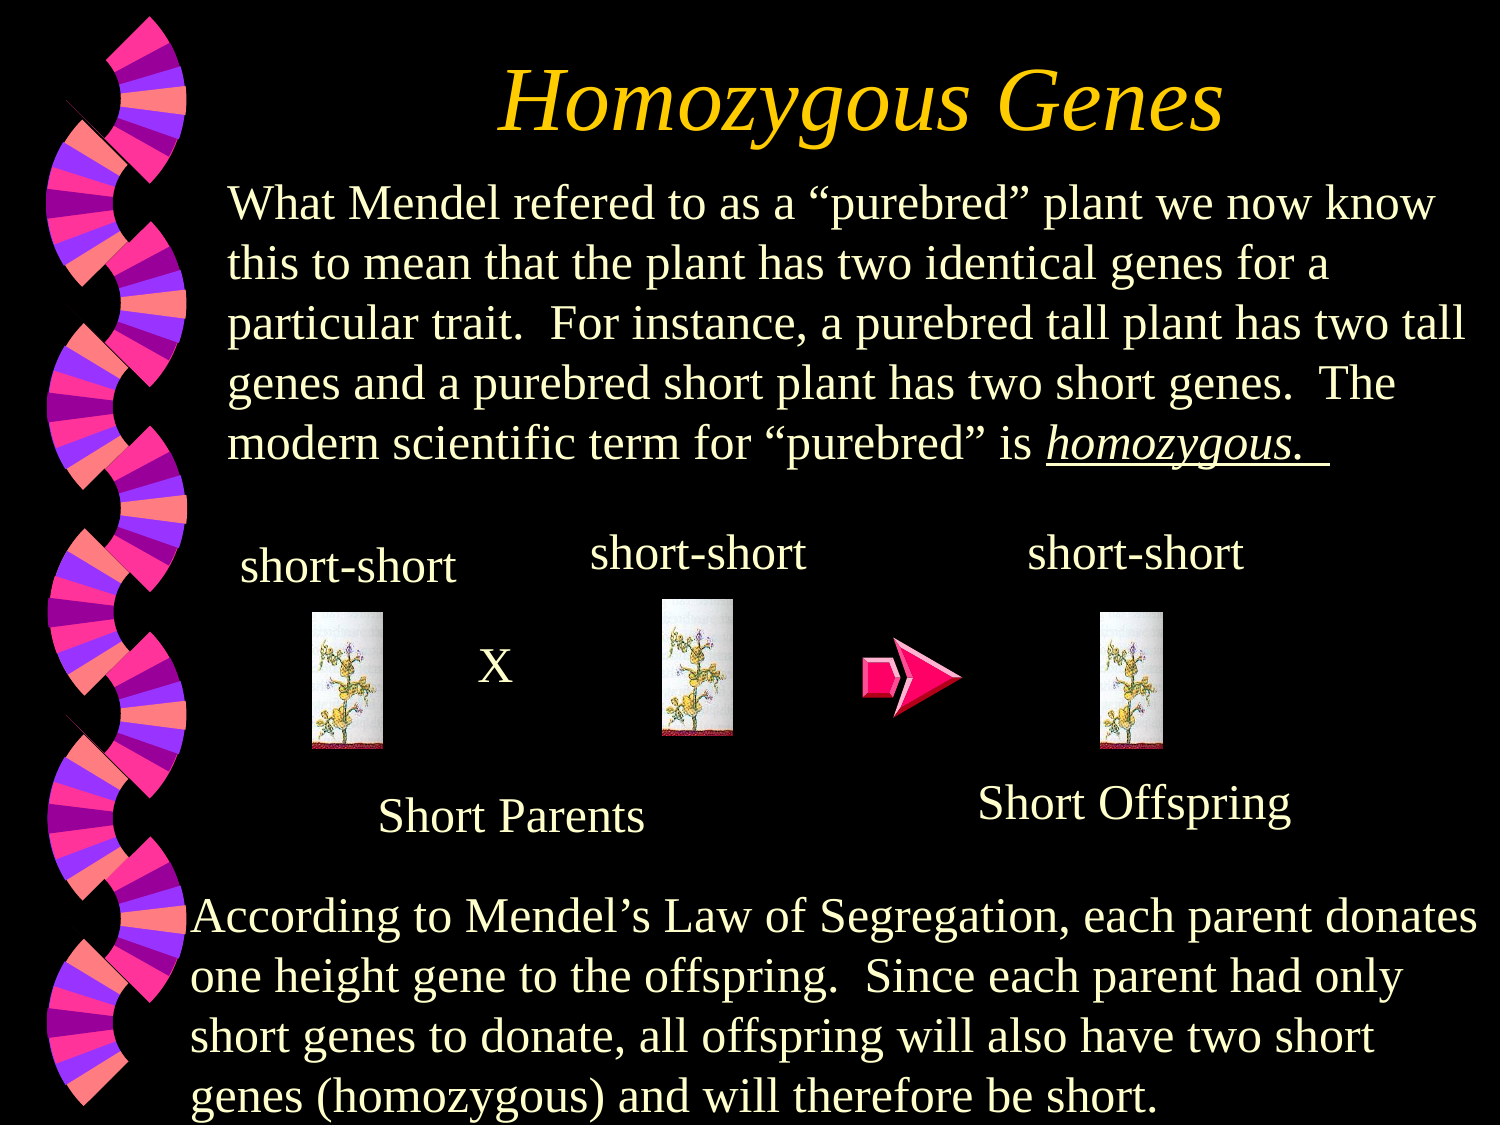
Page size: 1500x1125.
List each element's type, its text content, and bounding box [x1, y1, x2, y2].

picture [662, 599, 733, 737]
picture [312, 612, 383, 749]
text_box short-short [1012, 512, 1260, 588]
text_box Short Parents [362, 774, 661, 850]
text_box What Mendel refered to as a “purebred” plant we now know this to mean that the plant has two identical genes for a particular trait. For instance, a purebred tall plant has two tall genes and a purebred short plant has two short genes. The modern scientific term for “purebred” is homozygous. [212, 162, 1500, 478]
text_box short-short [225, 524, 500, 600]
picture [1099, 612, 1163, 749]
text_box short-short [574, 512, 822, 588]
text_box X [462, 624, 563, 700]
text_box Short Offspring [962, 762, 1413, 838]
title Homozygous Genes [224, 0, 1500, 162]
picture [862, 637, 963, 718]
text_box According to Mendel’s Law of Segregation, each parent donates one height gene to the offspring. Since each parent had only short genes to donate, all offspring will also have two short genes (homozygous) and will therefore be short. [174, 874, 1500, 1125]
